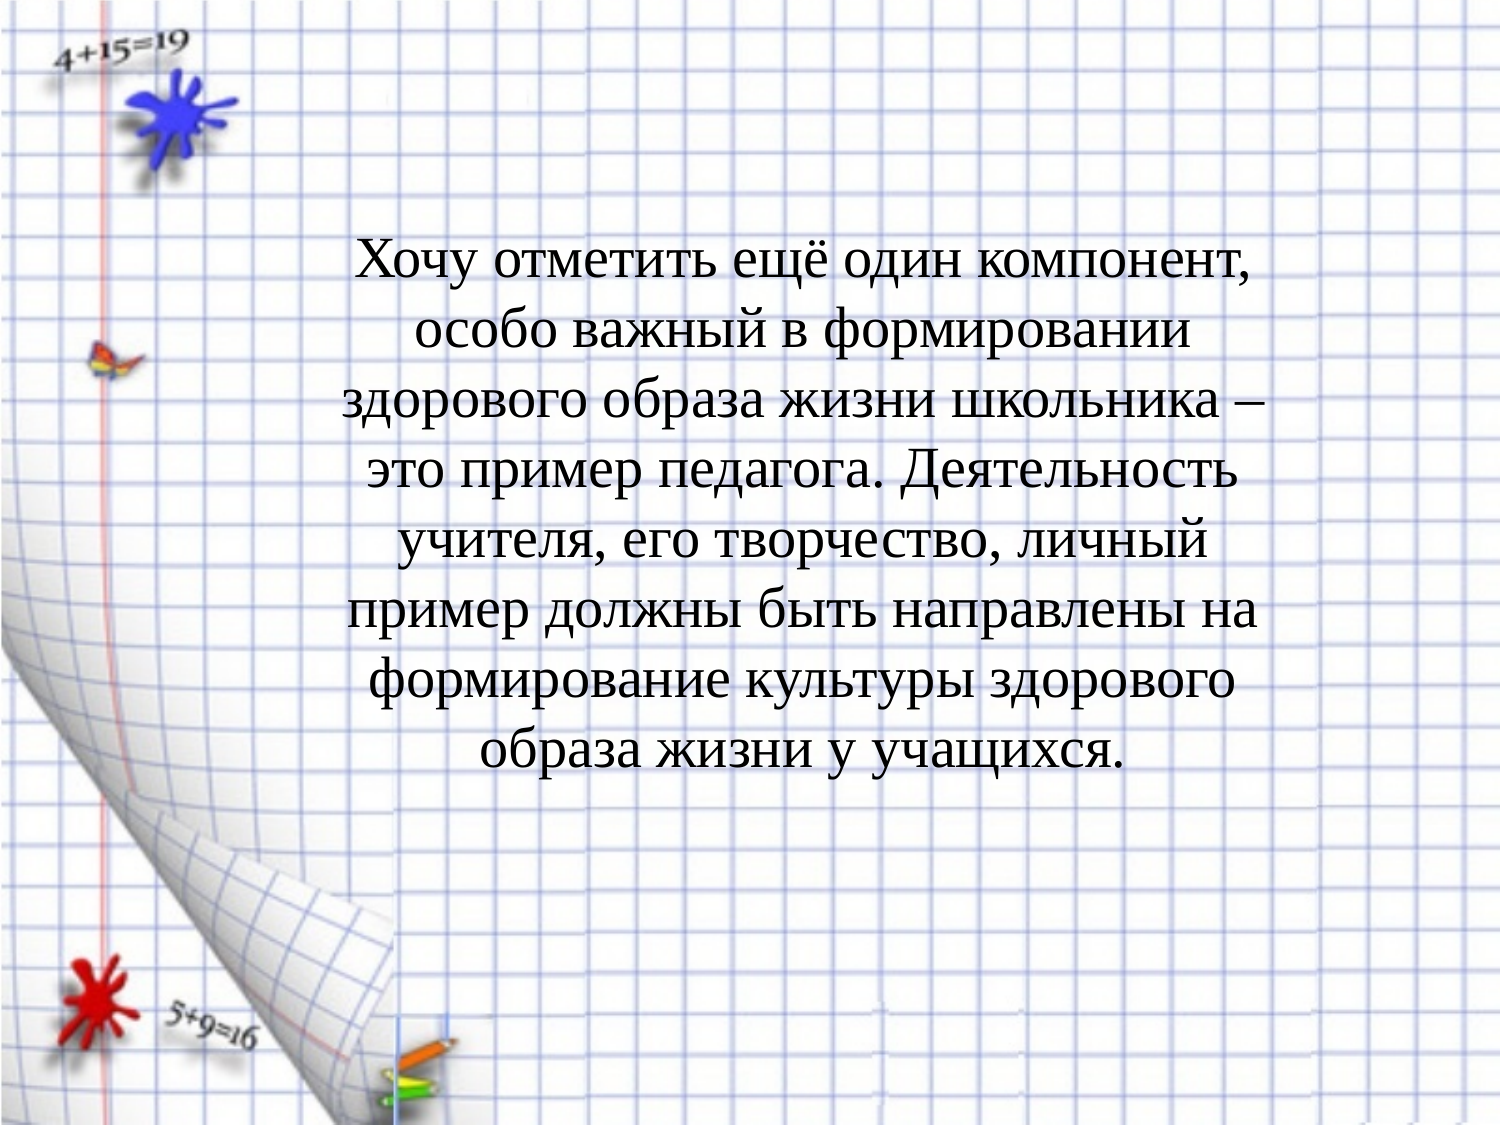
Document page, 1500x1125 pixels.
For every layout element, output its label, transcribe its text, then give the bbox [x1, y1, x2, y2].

picture [0, 0, 1500, 1125]
text_box Хочу отметить ещё один компонент, особо важный в формировании здорового образа жизни школьника – это пример педагога. Деятельность учителя, его творчество, личный пример должны быть направлены на формирование культуры здорового образа жизни у учащихся. [324, 212, 1282, 787]
